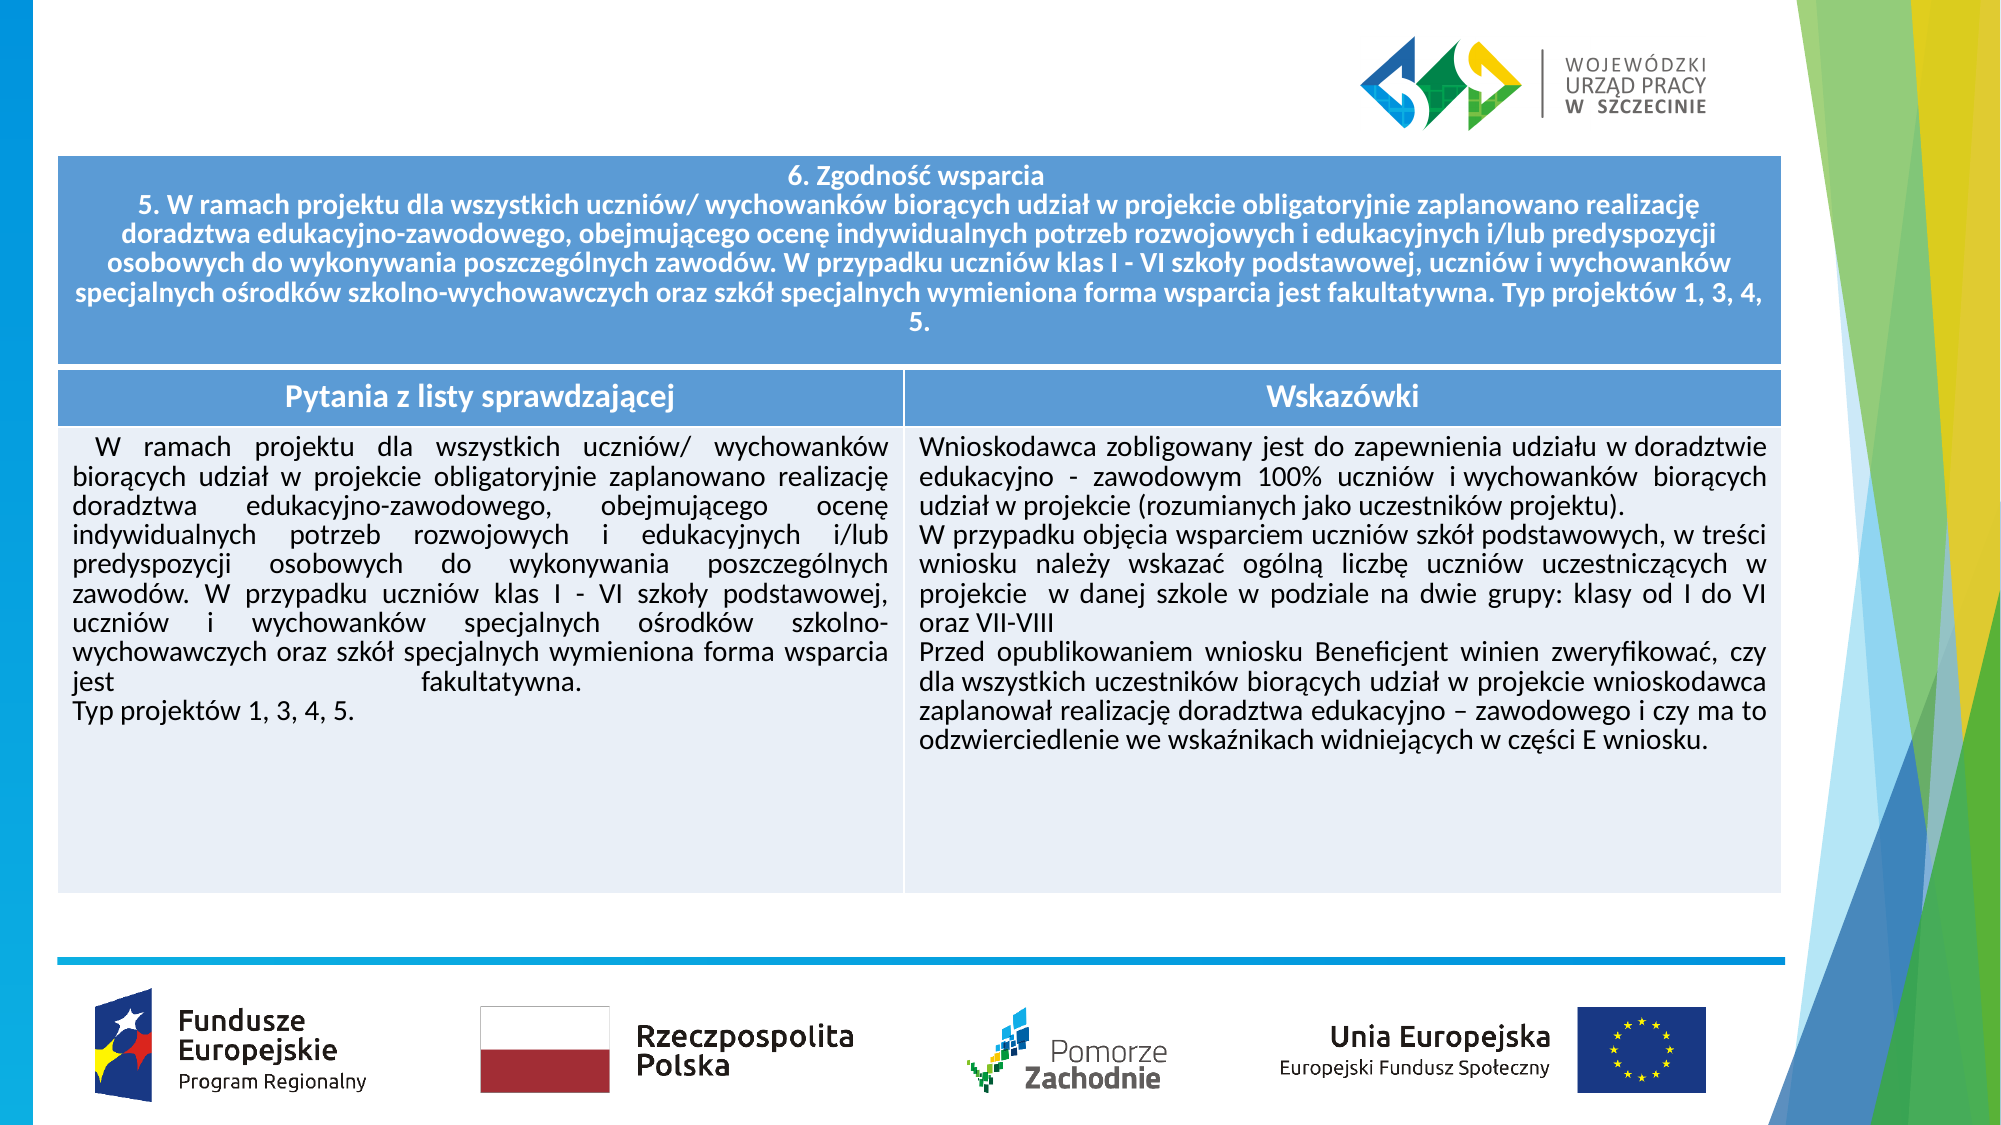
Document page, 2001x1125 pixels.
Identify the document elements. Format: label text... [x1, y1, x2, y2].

table_cell Pytania z listy sprawdzającej [58, 370, 903, 426]
table_cell Wnioskodawca zobligowany jest do zapewnienia udziału w doradztwie edukacyjno - zawodowym 100% uczniów i wychowanków biorących udział w projekcie (rozumianych jako uczestników projektu). W przypadku objęcia wsparciem uczniów szkół podstawowych, w treści wniosku należy wskazać ogólną liczbę uczniów uczestniczących w projekcie w danej szkole w podziale na dwie grupy: klasy od I do VI oraz VII-VIII Przed opublikowaniem wniosku Beneficjent winien zweryfikować, czy dla wszystkich uczestników biorących udział w projekcie wnioskodawca zaplanował realizację doradztwa edukacyjno – zawodowego i czy ma to odzwierciedlenie we wskaźnikach widniejących w części E wniosku. [905, 428, 1781, 893]
picture [1360, 36, 1706, 131]
table_header 6. Zgodność wsparcia 5. W ramach projektu dla wszystkich uczniów/ wychowanków biorących udział w projekcie obligatoryjnie zaplanowano realizację doradztwa edukacyjno-zawodowego, obejmującego ocenę indywidualnych potrzeb rozwojowych i edukacyjnych i/lub predyspozycji osobowych do wykonywania poszczególnych zawodów. W przypadku uczniów klas I - VI szkoły podstawowej, uczniów i wychowanków specjalnych ośrodków szkolno-wychowawczych oraz szkół specjalnych wymieniona forma wsparcia jest fakultatywna. Typ projektów 1, 3, 4, 5. [58, 156, 1781, 364]
table_cell W ramach projektu dla wszystkich uczniów/ wychowanków biorących udział w projekcie obligatoryjnie zaplanowano realizację doradztwa edukacyjno-zawodowego, obejmującego ocenę indywidualnych potrzeb rozwojowych i edukacyjnych i/lub predyspozycji osobowych do wykonywania poszczególnych zawodów. W przypadku uczniów klas I - VI szkoły podstawowej, uczniów i wychowanków specjalnych ośrodków szkolno-wychowawczych oraz szkół specjalnych wymieniona forma wsparcia jest fakultatywna. Typ projektów 1, 3, 4, 5. [58, 428, 903, 893]
picture [95, 988, 1706, 1102]
table_cell Wskazówki [905, 370, 1781, 426]
